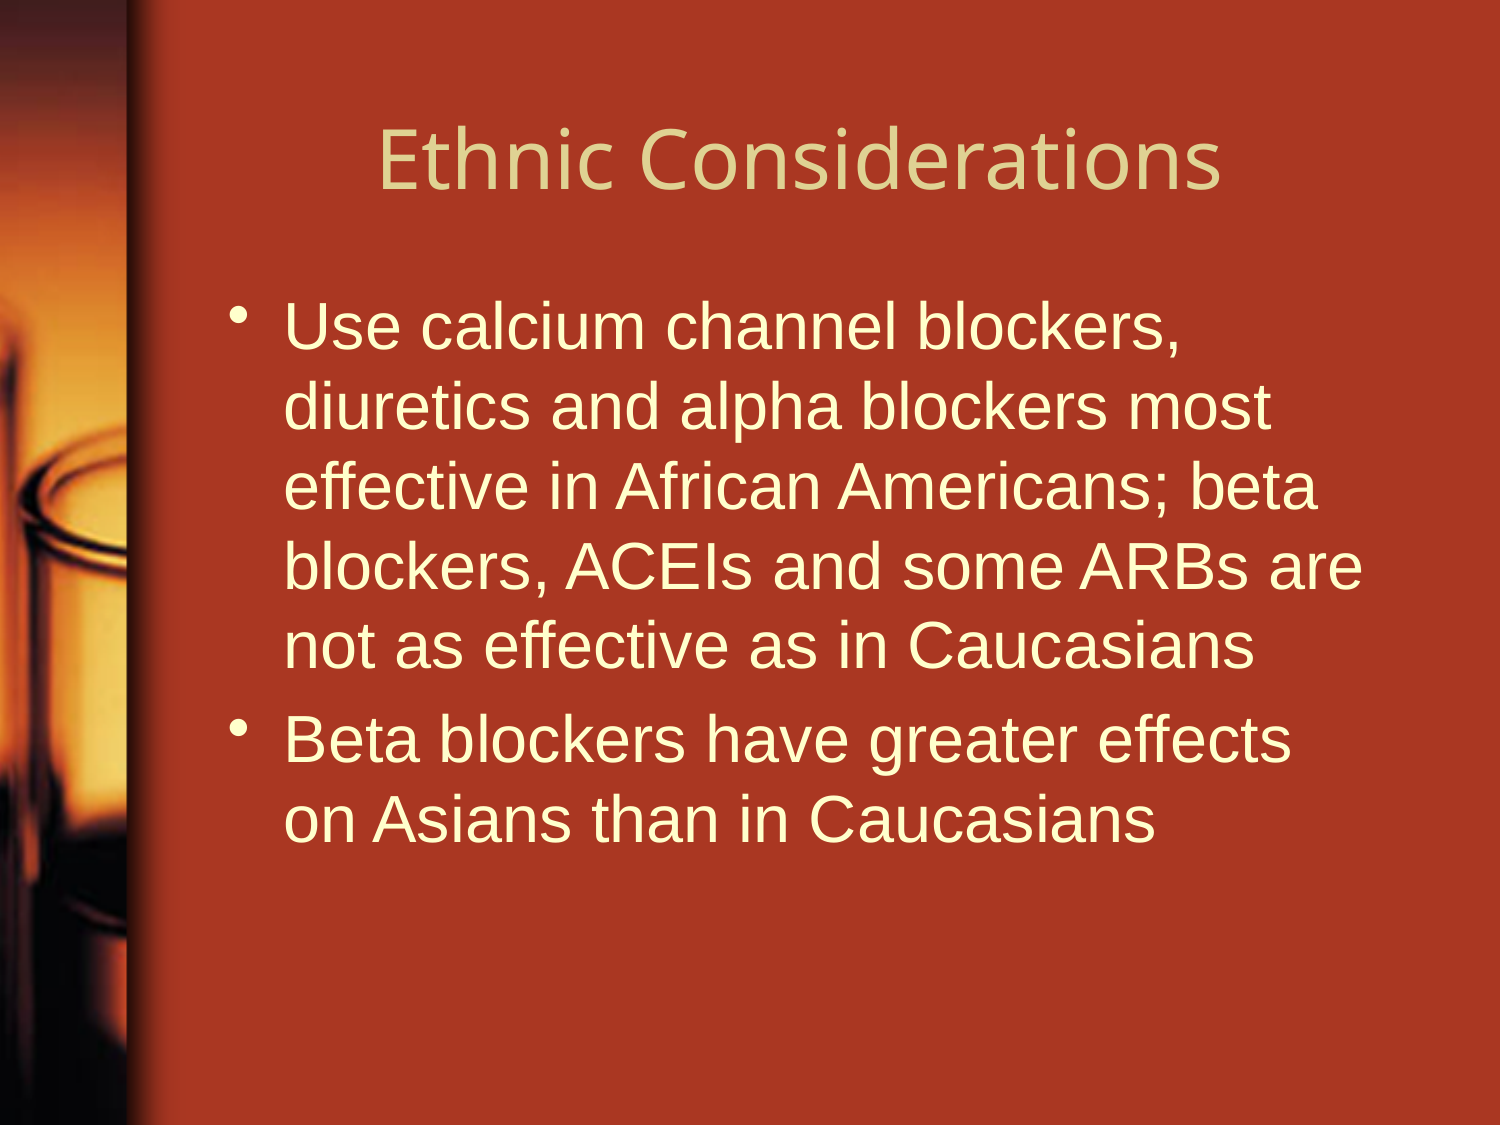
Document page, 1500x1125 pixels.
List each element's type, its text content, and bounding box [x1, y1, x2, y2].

picture [0, 0, 1500, 1125]
list Use calcium channel blockers, diuretics and alpha blockers most effective in African Americans; beta blockers, ACEIs and some ARBs are not as effective as in Caucasians Beta blockers have greater effects on Asians than in Caucasians [212, 275, 1388, 1000]
title Ethnic Considerations [212, 75, 1388, 238]
